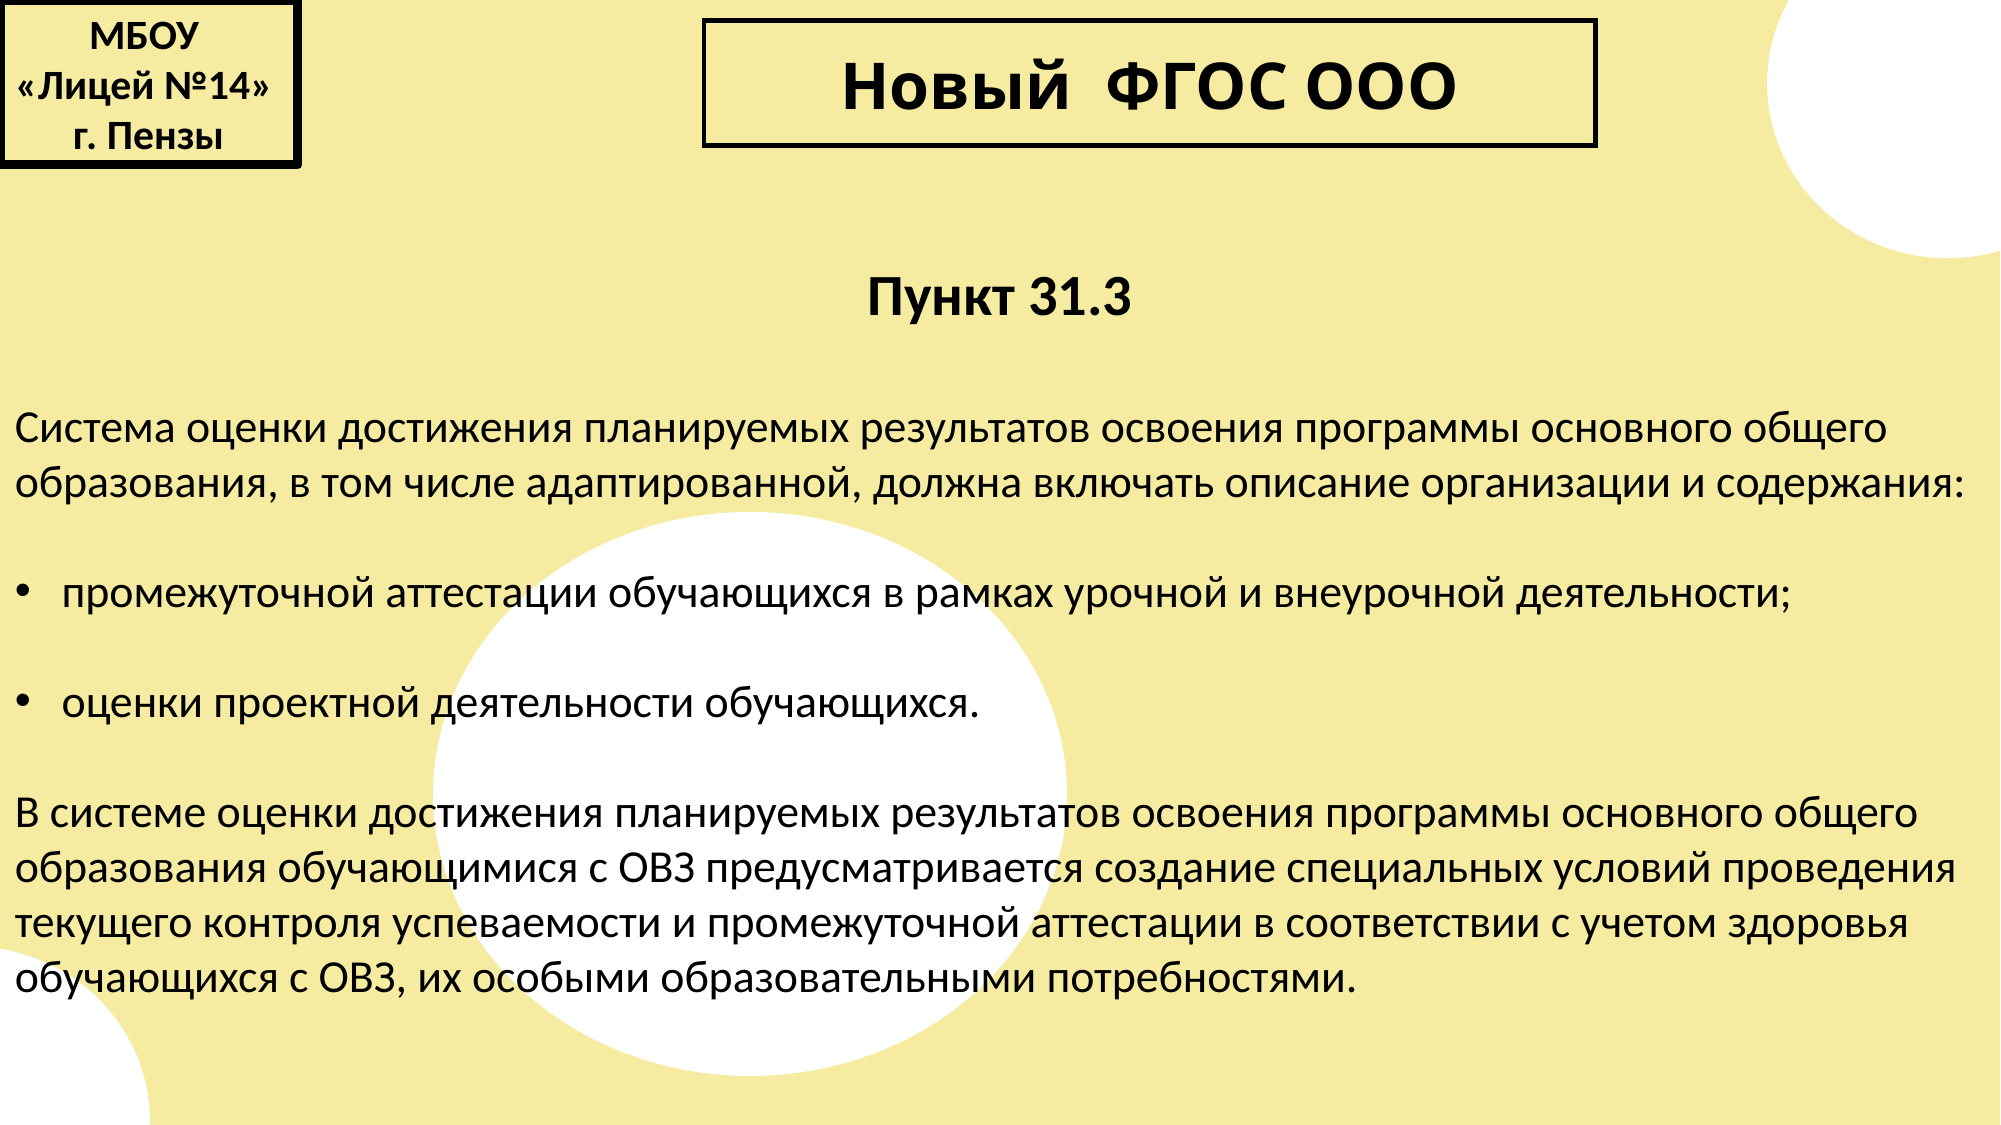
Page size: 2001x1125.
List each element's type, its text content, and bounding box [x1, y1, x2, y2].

text_box [1767, 0, 2000, 249]
text_box Пункт 31.3 Система оценки достижения планируемых результатов освоения программы основного общего образования, в том числе адаптированной, должна включать описание организации и содержания: промежуточной аттестации обучающихся в рамках урочной и внеурочной деятельности; оценки проектной деятельности обучающихся. В системе оценки достижения планируемых результатов освоения программы основного общего образования обучающимися с ОВЗ предусматривается создание специальных условий проведения текущего контроля успеваемости и промежуточной аттестации в соответствии с учетом здоровья обучающихся с ОВЗ, их особыми образовательными потребностями. [0, 249, 2000, 1010]
text_box [546, 1010, 954, 1076]
text_box Новый ФГОС ООО [703, 20, 1596, 146]
text_box [0, 1010, 150, 1125]
text_box МБОУ «Лицей №14» г. Пензы [0, 0, 298, 165]
